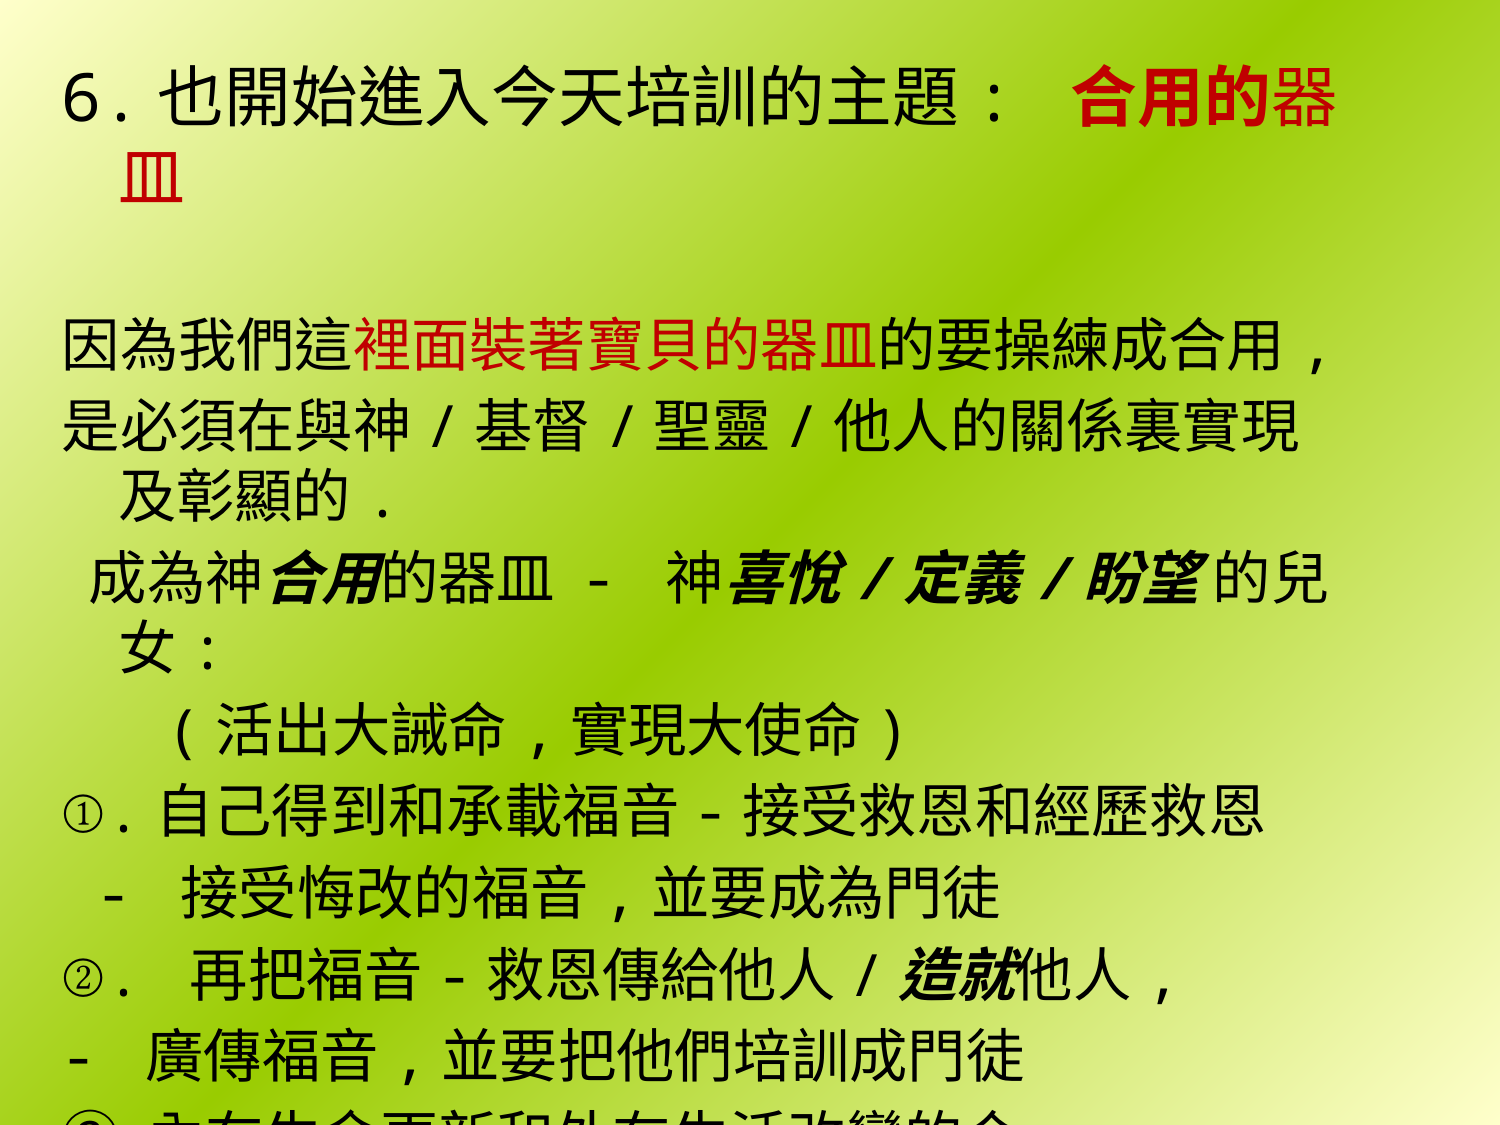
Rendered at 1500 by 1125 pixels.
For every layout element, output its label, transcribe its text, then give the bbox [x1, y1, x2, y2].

list 6.也開始進入今天培訓的主題: 合用的器皿 因為我們這裡面裝著寶貝的器皿的要操練成合用, 是必須在與神/基督/聖靈/他人的關係裏實現及彰顯的. 成為神合用的器皿 - 神喜悅/定義/盼望 的兒女: (活出大誡命,實現大使命) ①.自己得到和承載福音-接受救恩和經歷救恩 - 接受悔改的福音,並要成為門徒 ②. 再把福音-救恩傳給他人/造就他人, - 廣傳福音,並要把他們培訓成門徒 ③ 內在生命更新和外在生活改變的合一. [46, 46, 1372, 1079]
